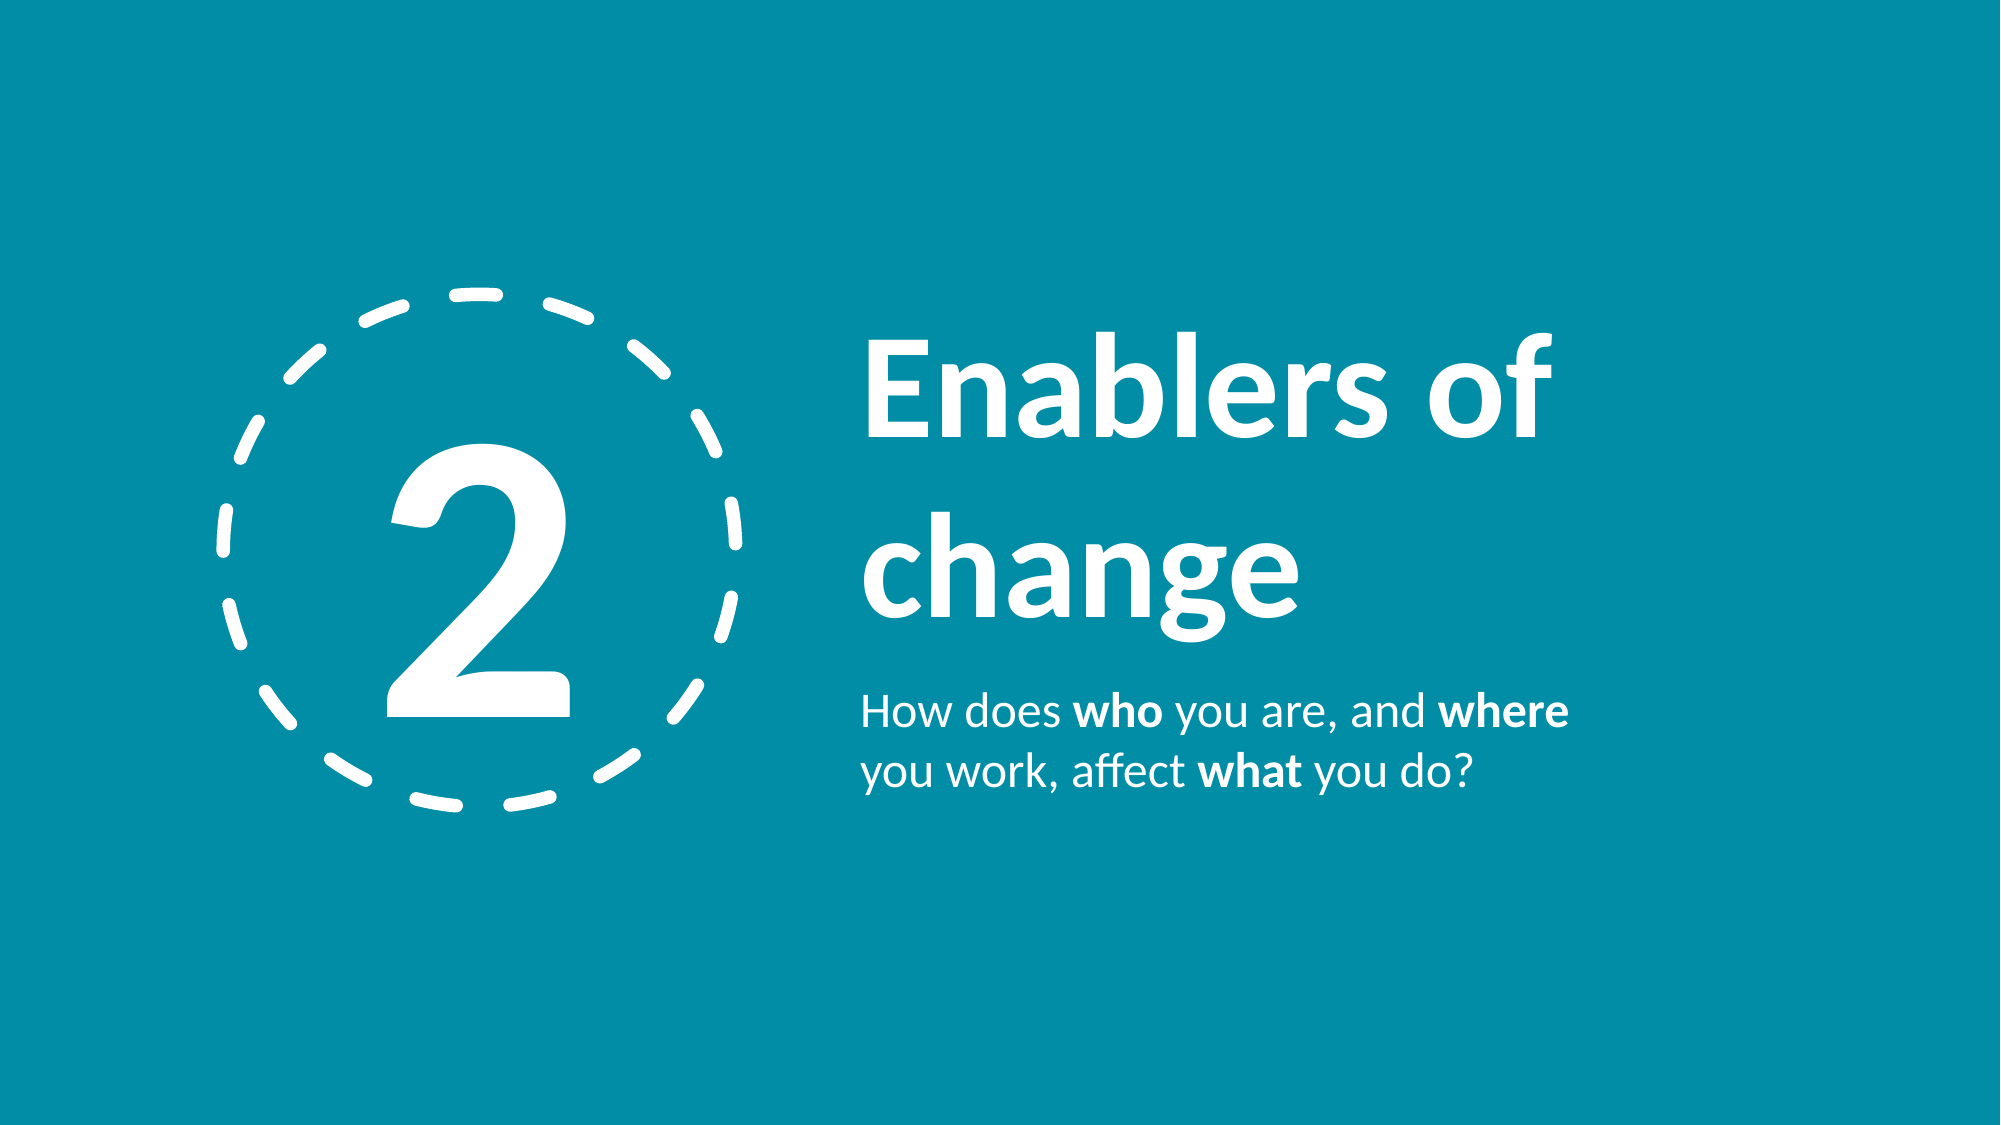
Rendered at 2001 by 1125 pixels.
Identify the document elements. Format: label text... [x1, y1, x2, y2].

text_box Enablers of change [845, 279, 1821, 655]
text_box How does who you are, and where you work, affect what you do? [844, 670, 1628, 806]
text_box 2 [222, 293, 737, 808]
